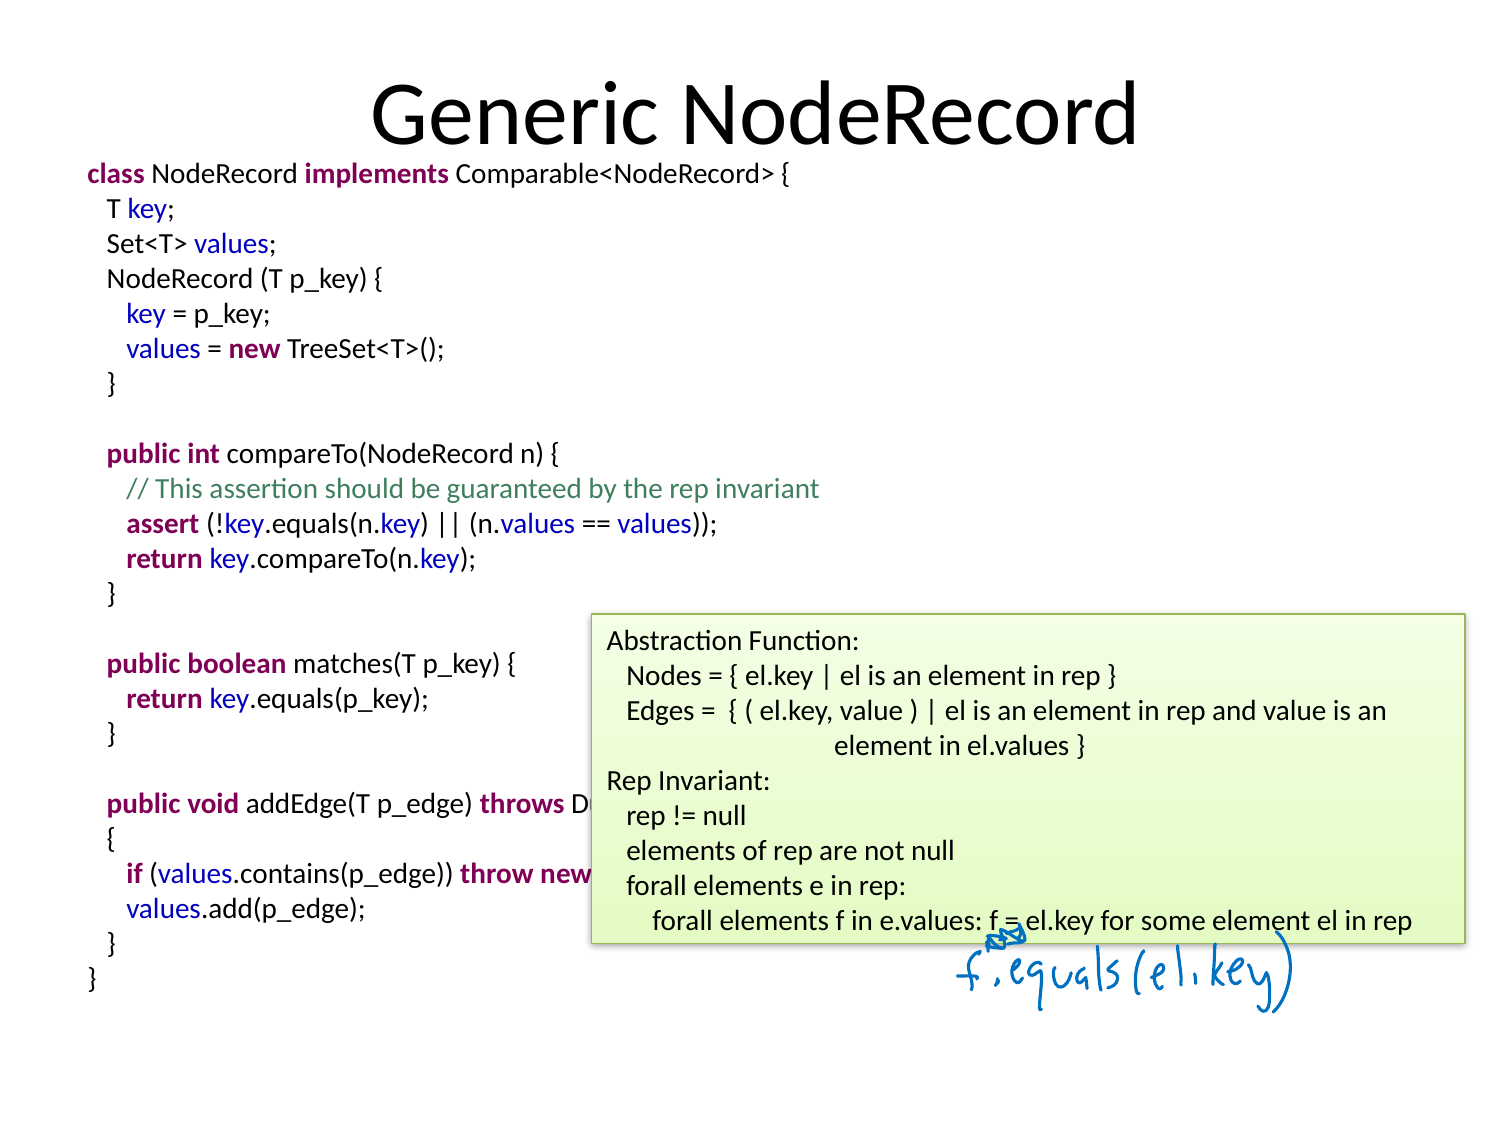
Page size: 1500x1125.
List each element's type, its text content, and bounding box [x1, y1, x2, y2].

title Generic NodeRecord [81, 14, 1432, 203]
text_box class NodeRecord implements Comparable<NodeRecord> { T key; Set<T> values; NodeRecord (T p_key) { key = p_key; values = new TreeSet<T>(); } public int compareTo(NodeRecord n) { // This assertion should be guaranteed by the rep invariant assert (!key.equals(n.key) || (n.values == values)); return key.compareTo(n.key); } public boolean matches(T p_key) { return key.equals(p_key); } public void addEdge(T p_edge) throws DuplicateException { if (values.contains(p_edge)) throw new DuplicateException("<" + key + ", " + p_edge + ">"); values.add(p_edge); } } [52, 147, 1228, 1002]
text_box Abstraction Function: Nodes = { el.key | el is an element in rep } Edges = { ( el.key, value ) | el is an element in rep and value is an element in el.values } Rep Invariant: rep != null elements of rep are not null forall elements e in rep: forall elements f in e.values: f = el.key for some element el in rep [591, 613, 1466, 944]
